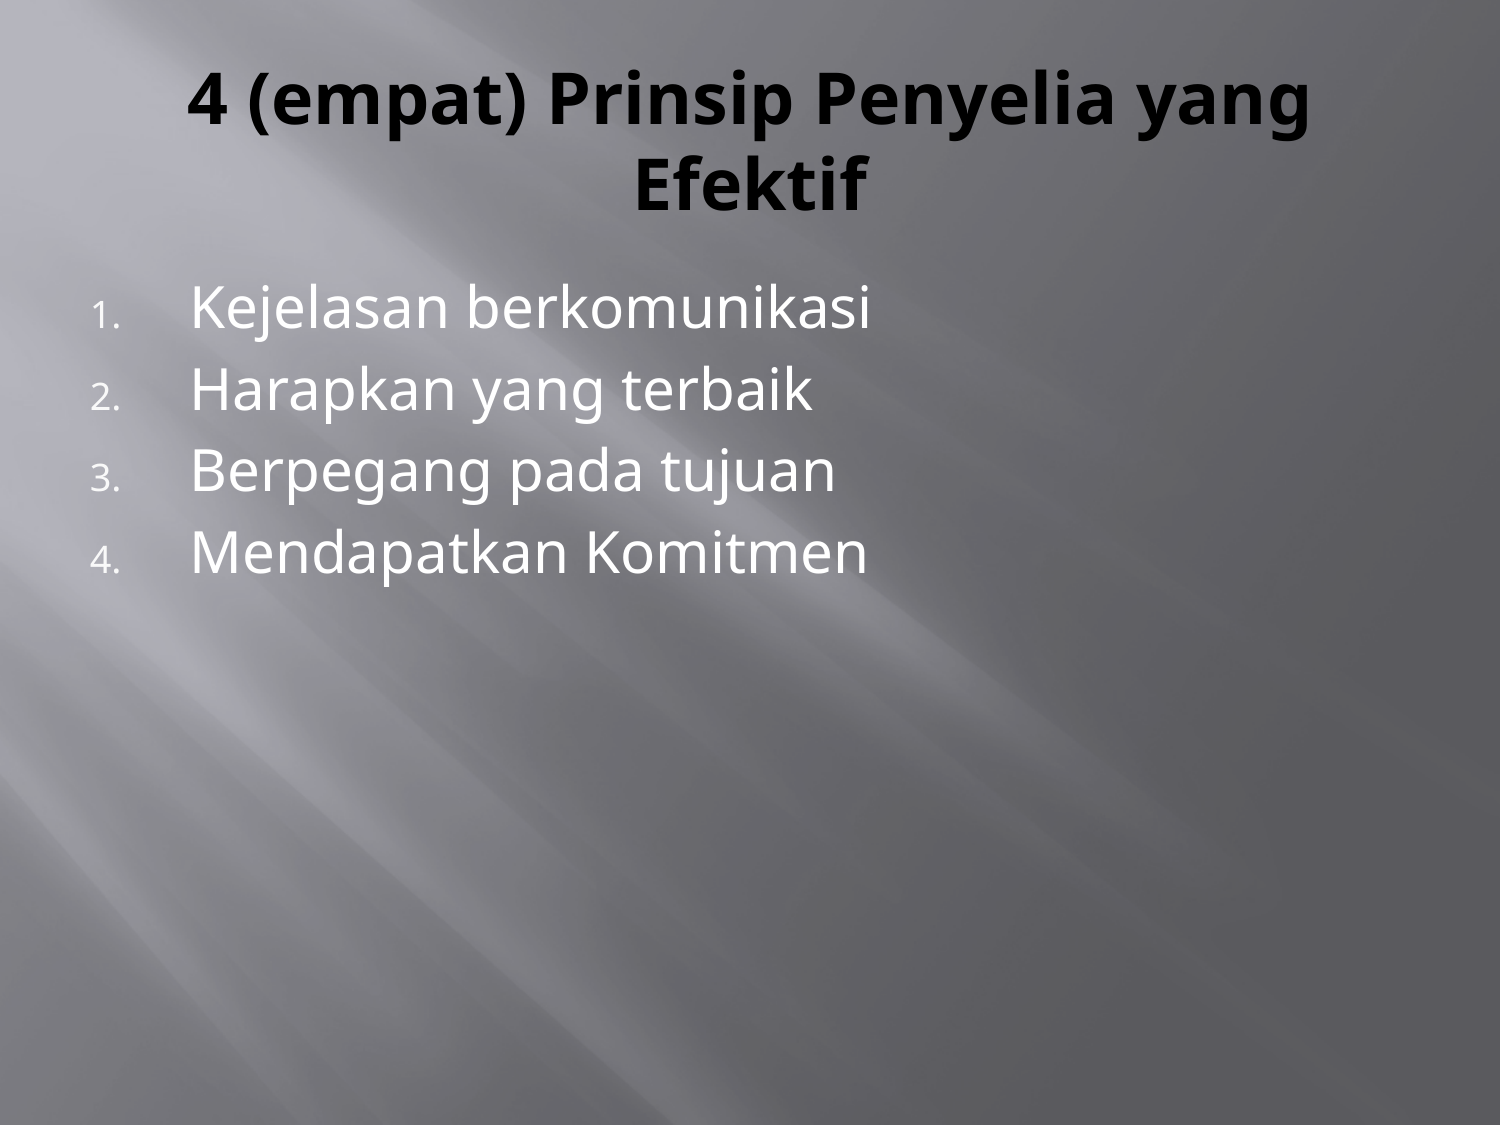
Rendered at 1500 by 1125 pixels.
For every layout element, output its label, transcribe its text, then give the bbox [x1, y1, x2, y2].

list Kejelasan berkomunikasi Harapkan yang terbaik Berpegang pada tujuan Mendapatkan Komitmen [75, 262, 1425, 1035]
title 4 (empat) Prinsip Penyelia yang Efektif [75, 45, 1425, 233]
